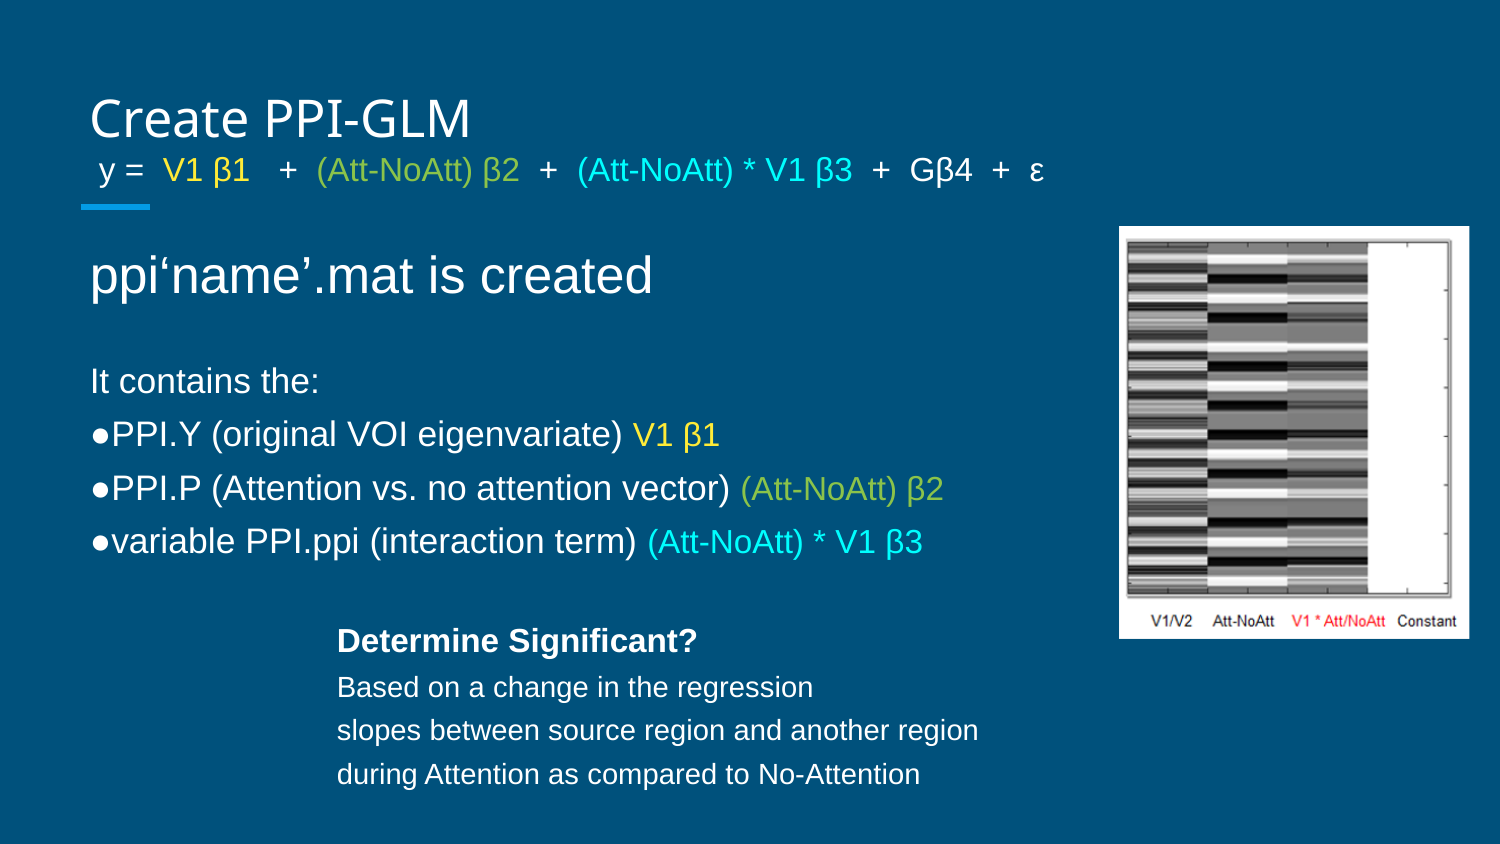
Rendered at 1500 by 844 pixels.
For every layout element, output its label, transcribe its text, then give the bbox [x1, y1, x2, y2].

text_box It contains the: ●PPI.Y (original VOI eigenvariate) V1 β1 ●PPI.P (Attention vs. no attention vector) (Att-NoAtt) β2 ●variable PPI.ppi (interaction term) (Att-NoAtt) * V1 β3 [74, 332, 1033, 576]
text_box Create PPI-GLM y = V1 β1 + (Att-NoAtt) β2 + (Att-NoAtt) * V1 β3 + Gβ4 + ε [74, 70, 1345, 203]
text_box ppi‘name’.mat is created [74, 226, 853, 319]
picture [1120, 227, 1469, 638]
text_box Determine Significant? Based on a change in the regression slopes between source region and another region during Attention as compared to No-Attention [321, 594, 1062, 806]
